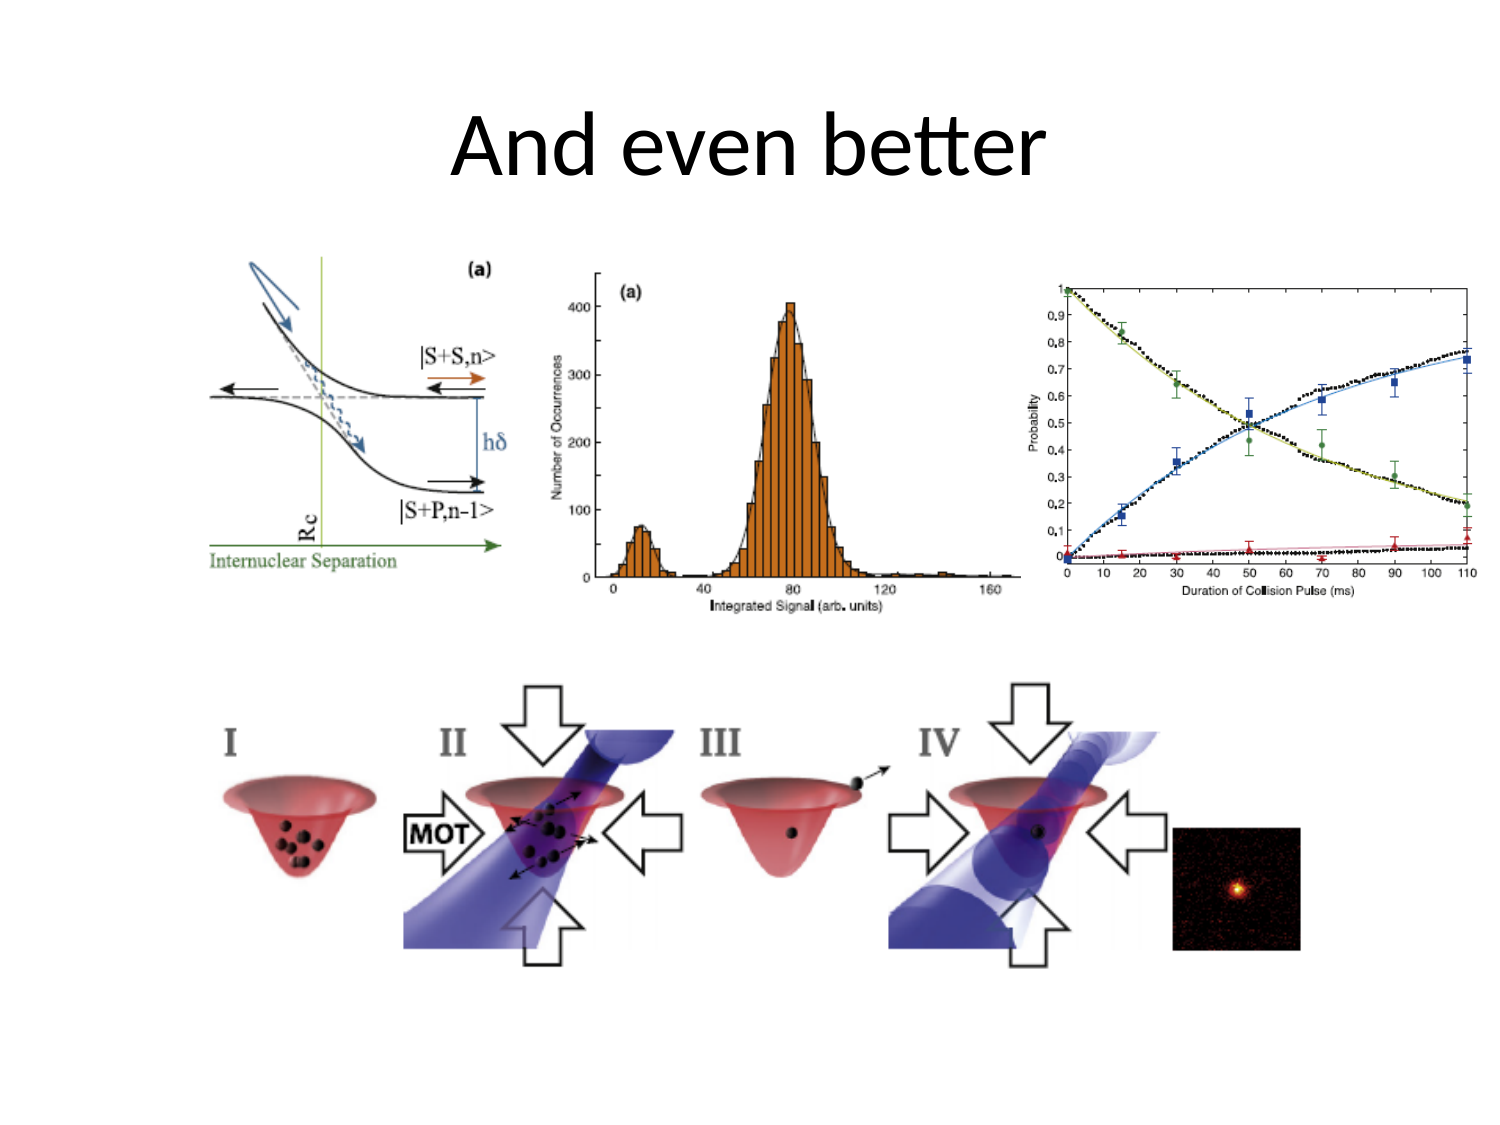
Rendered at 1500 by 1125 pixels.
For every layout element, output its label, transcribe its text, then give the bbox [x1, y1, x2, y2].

picture [203, 668, 1318, 977]
picture [537, 254, 1489, 622]
title And even better [75, 45, 1425, 233]
picture [194, 243, 511, 579]
